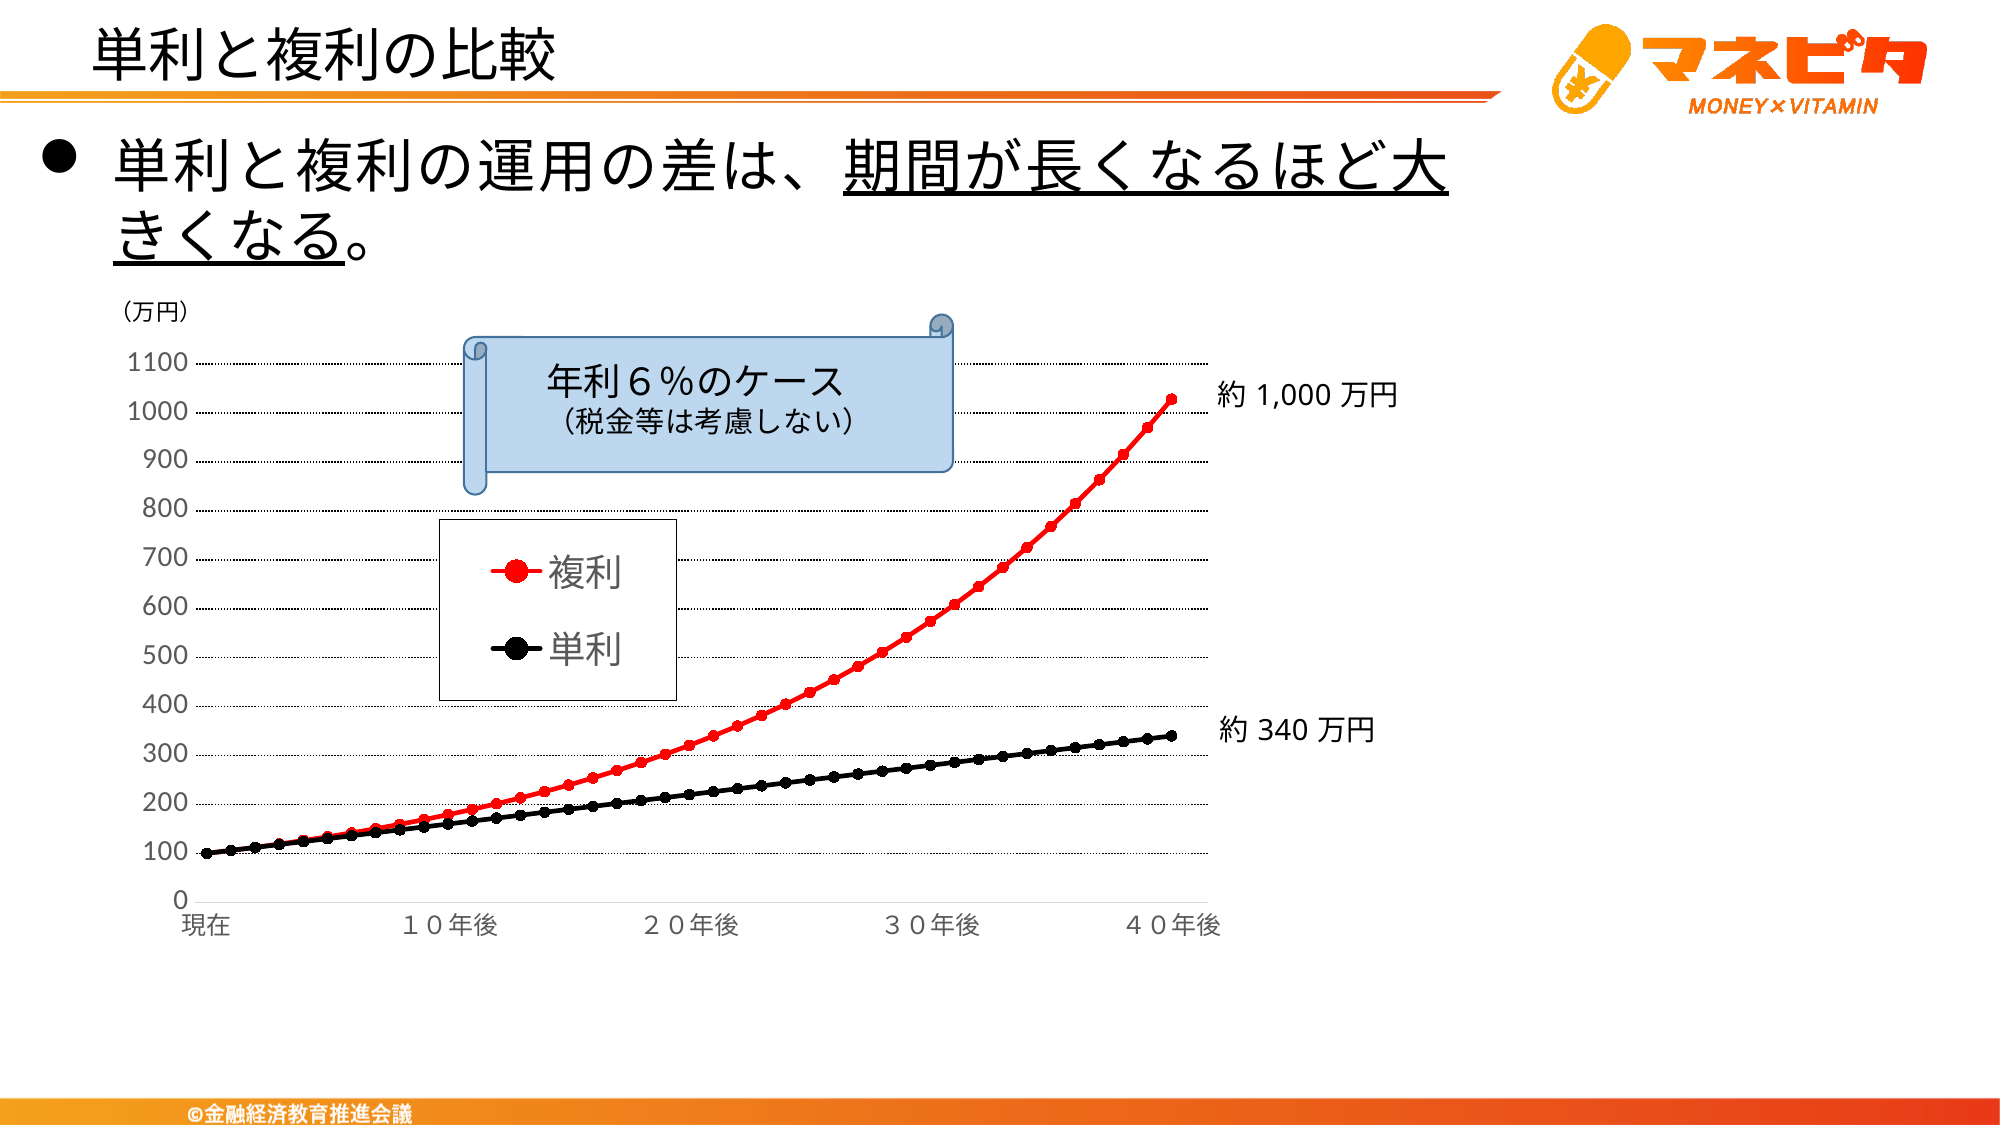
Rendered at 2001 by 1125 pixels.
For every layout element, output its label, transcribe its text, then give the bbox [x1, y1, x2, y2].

picture [0, 51, 1540, 114]
picture [0, 1071, 2000, 1125]
picture [1552, 24, 1927, 114]
text_box 単利と複利の比較 [75, 10, 677, 109]
chart [75, 265, 1424, 959]
text_box 単利と複利の運用の差は、期間が長くなるほど大きくなる。 [22, 121, 1465, 342]
